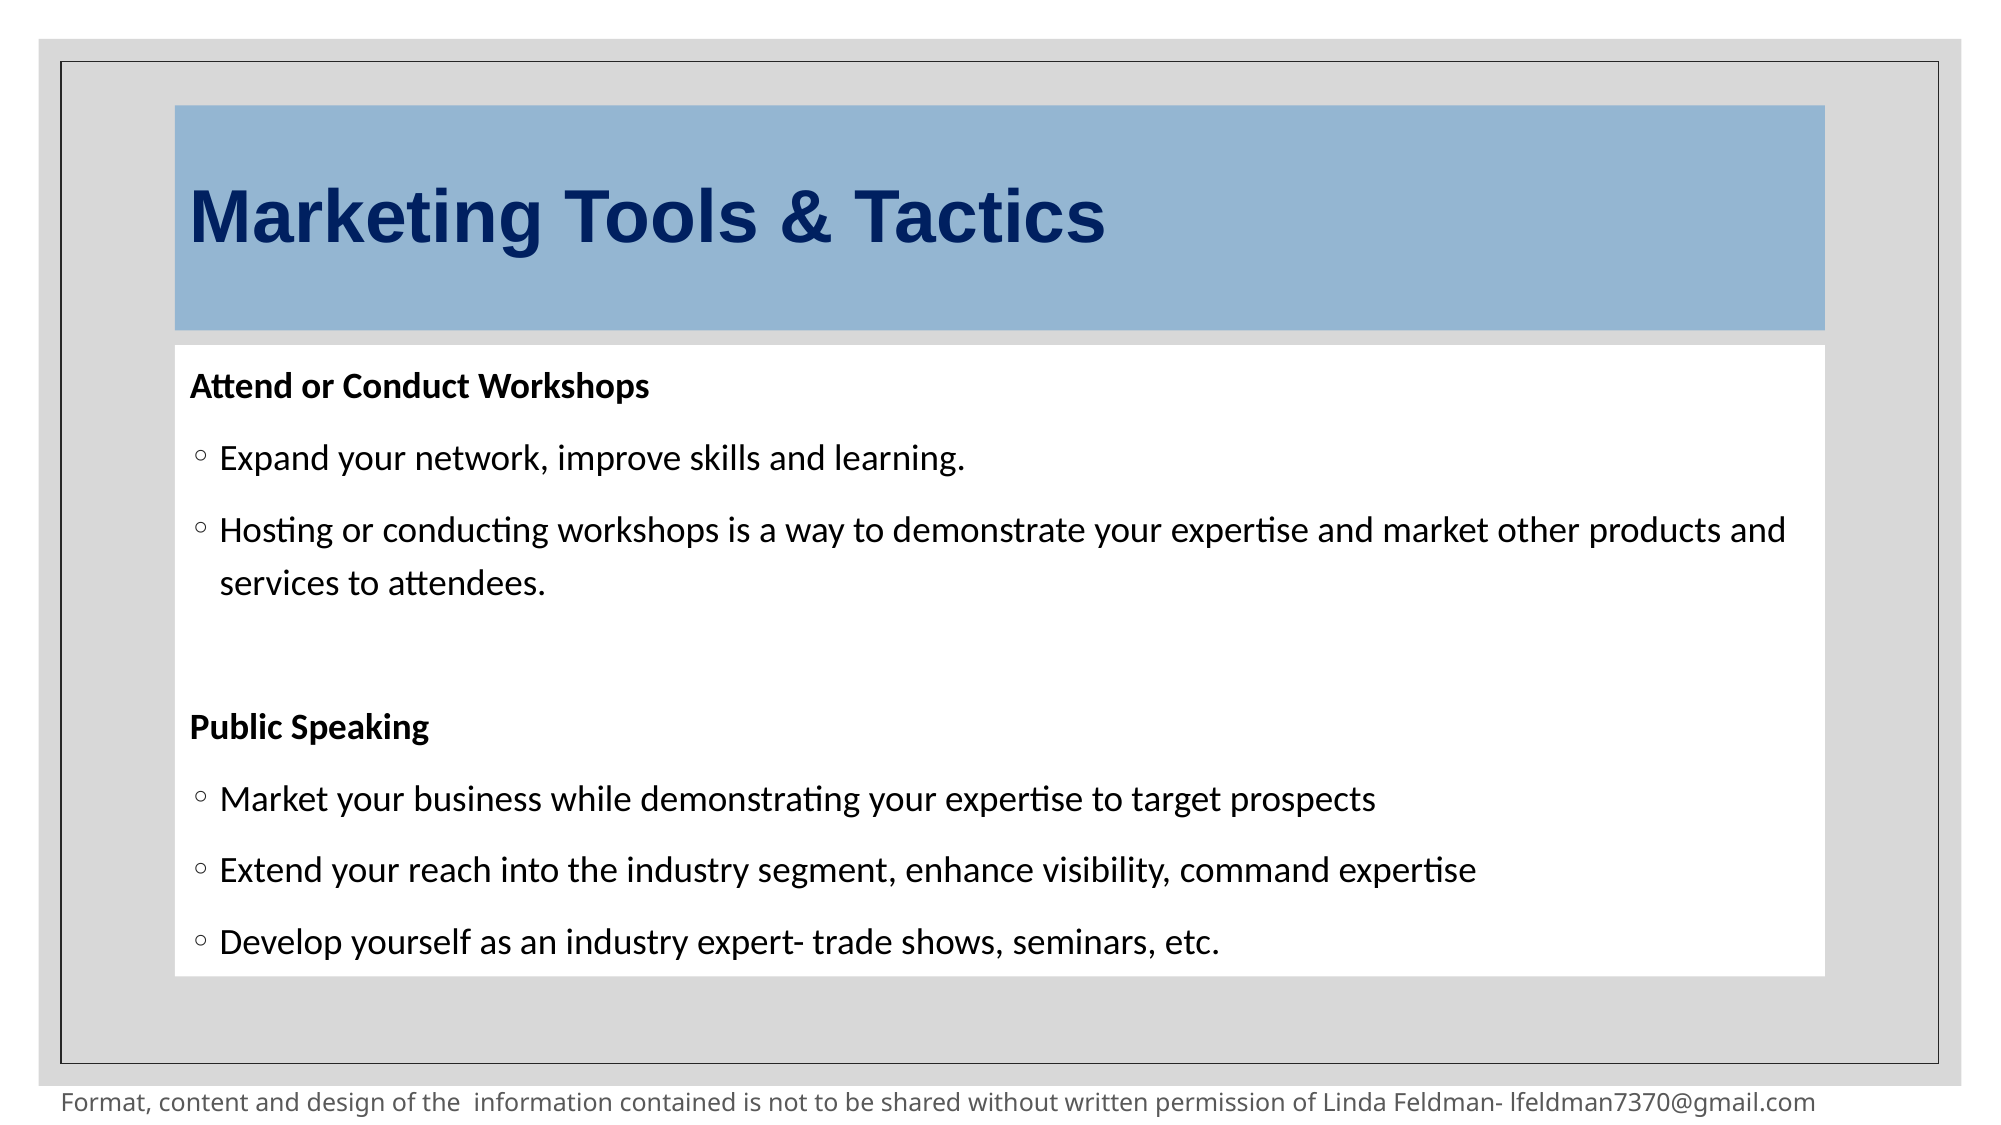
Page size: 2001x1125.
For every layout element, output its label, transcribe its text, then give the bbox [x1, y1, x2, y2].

list Attend or Conduct Workshops Expand your network, improve skills and learning. Hosting or conducting workshops is a way to demonstrate your expertise and market other products and services to attendees. Public Speaking Market your business while demonstrating your expertise to target prospects Extend your reach into the industry segment, enhance visibility, command expertise Develop yourself as an industry expert- trade shows, seminars, etc. [174, 345, 1825, 977]
title Marketing Tools & Tactics [174, 105, 1825, 331]
text_box Format, content and design of the information contained is not to be shared without written permission of Linda Feldman- lfeldman7370@gmail.com [45, 1079, 1906, 1125]
